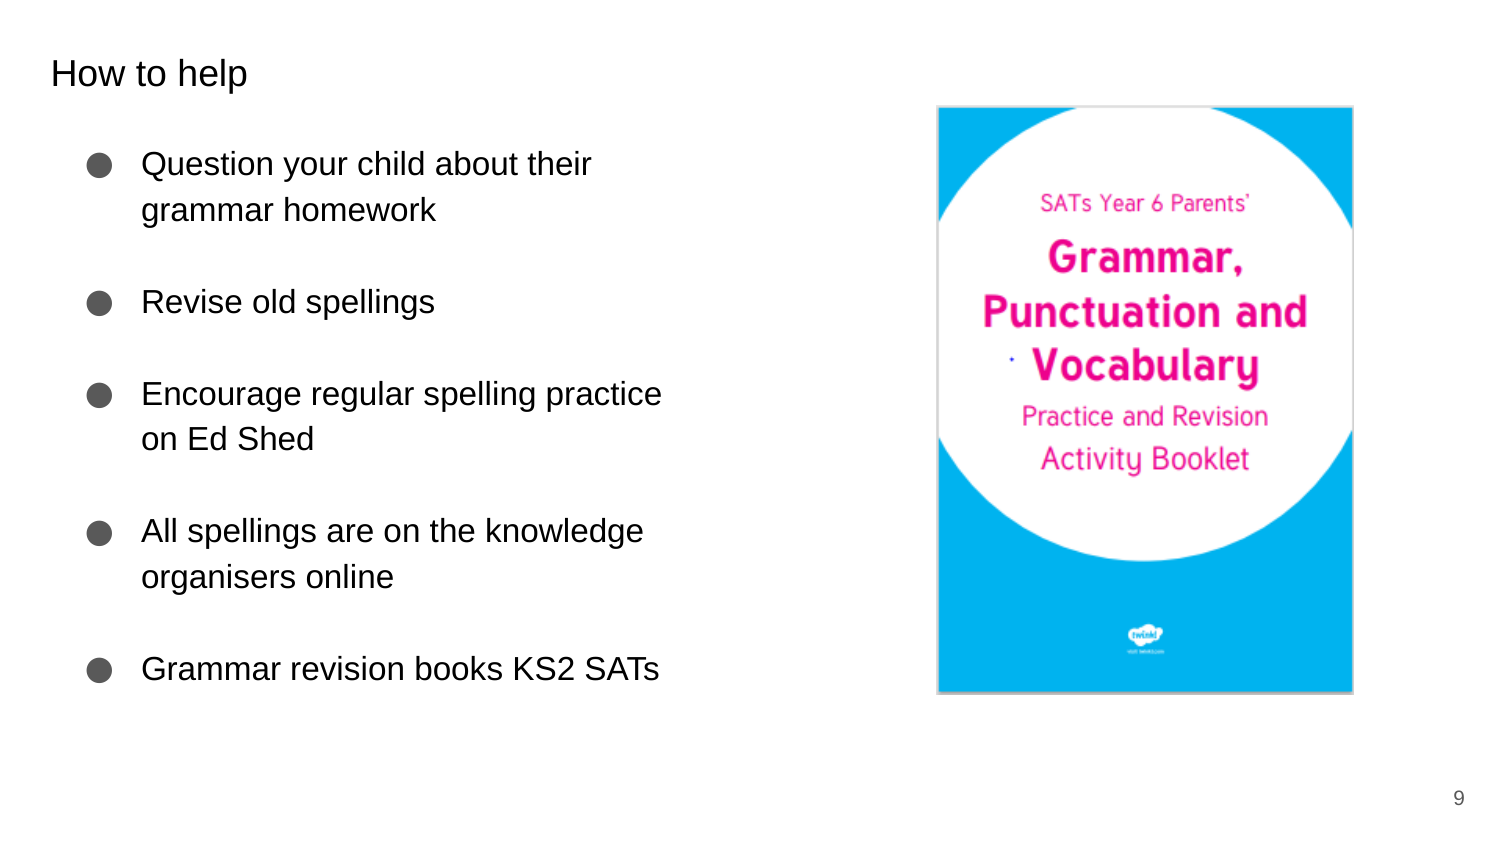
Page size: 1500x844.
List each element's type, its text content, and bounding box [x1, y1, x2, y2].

title How to help [35, 34, 1434, 106]
list Question your child about their grammar homework Revise old spellings Encourage regular spelling practice on Ed Shed All spellings are on the knowledge organisers online Grammar revision books KS2 SATs [51, 121, 690, 750]
slide_number 9 [1389, 764, 1480, 830]
picture [935, 105, 1354, 695]
